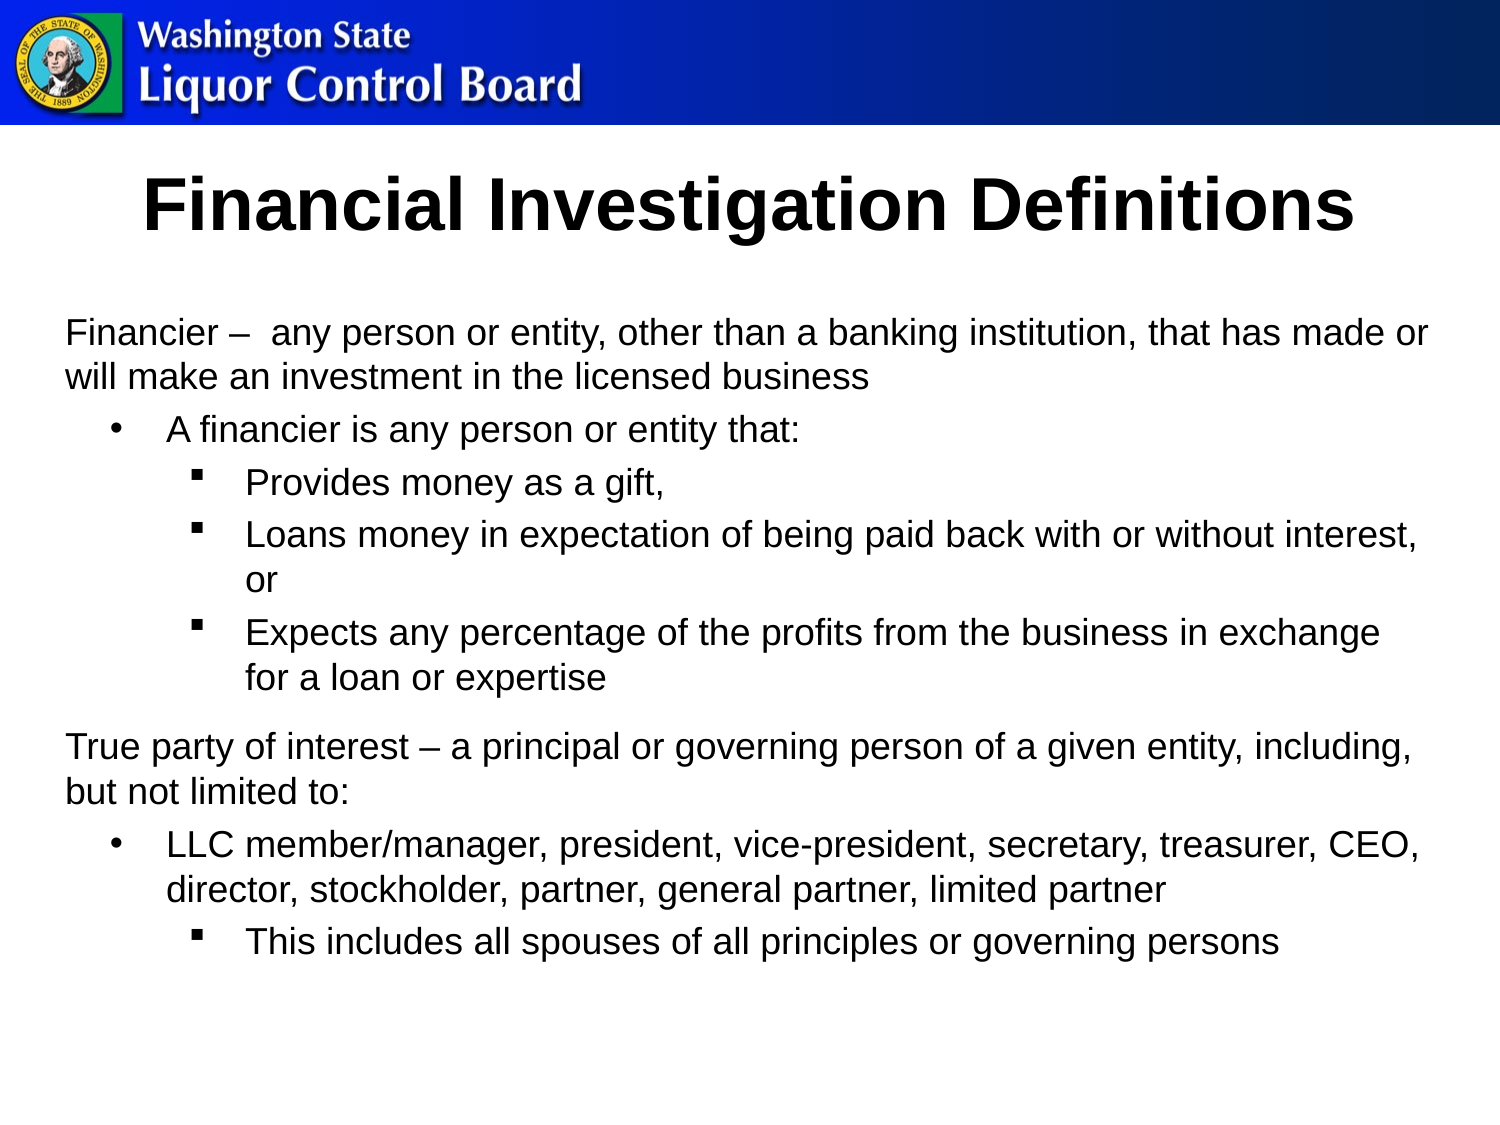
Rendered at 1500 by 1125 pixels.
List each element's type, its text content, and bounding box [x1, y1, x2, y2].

title Financial Investigation Definitions [56, 135, 1444, 276]
picture [0, 0, 1500, 126]
list Financier – any person or entity, other than a banking institution, that has made or will make an investment in the licensed business A financier is any person or entity that: Provides money as a gift, Loans money in expectation of being paid back with or without interest, or Expects any percentage of the profits from the business in exchange for a loan or expertise True party of interest – a principal or governing person of a given entity, including, but not limited to: LLC member/manager, president, vice-president, secretary, treasurer, CEO, director, stockholder, partner, general partner, limited partner This includes all spouses of all principles or governing persons [49, 299, 1451, 1088]
